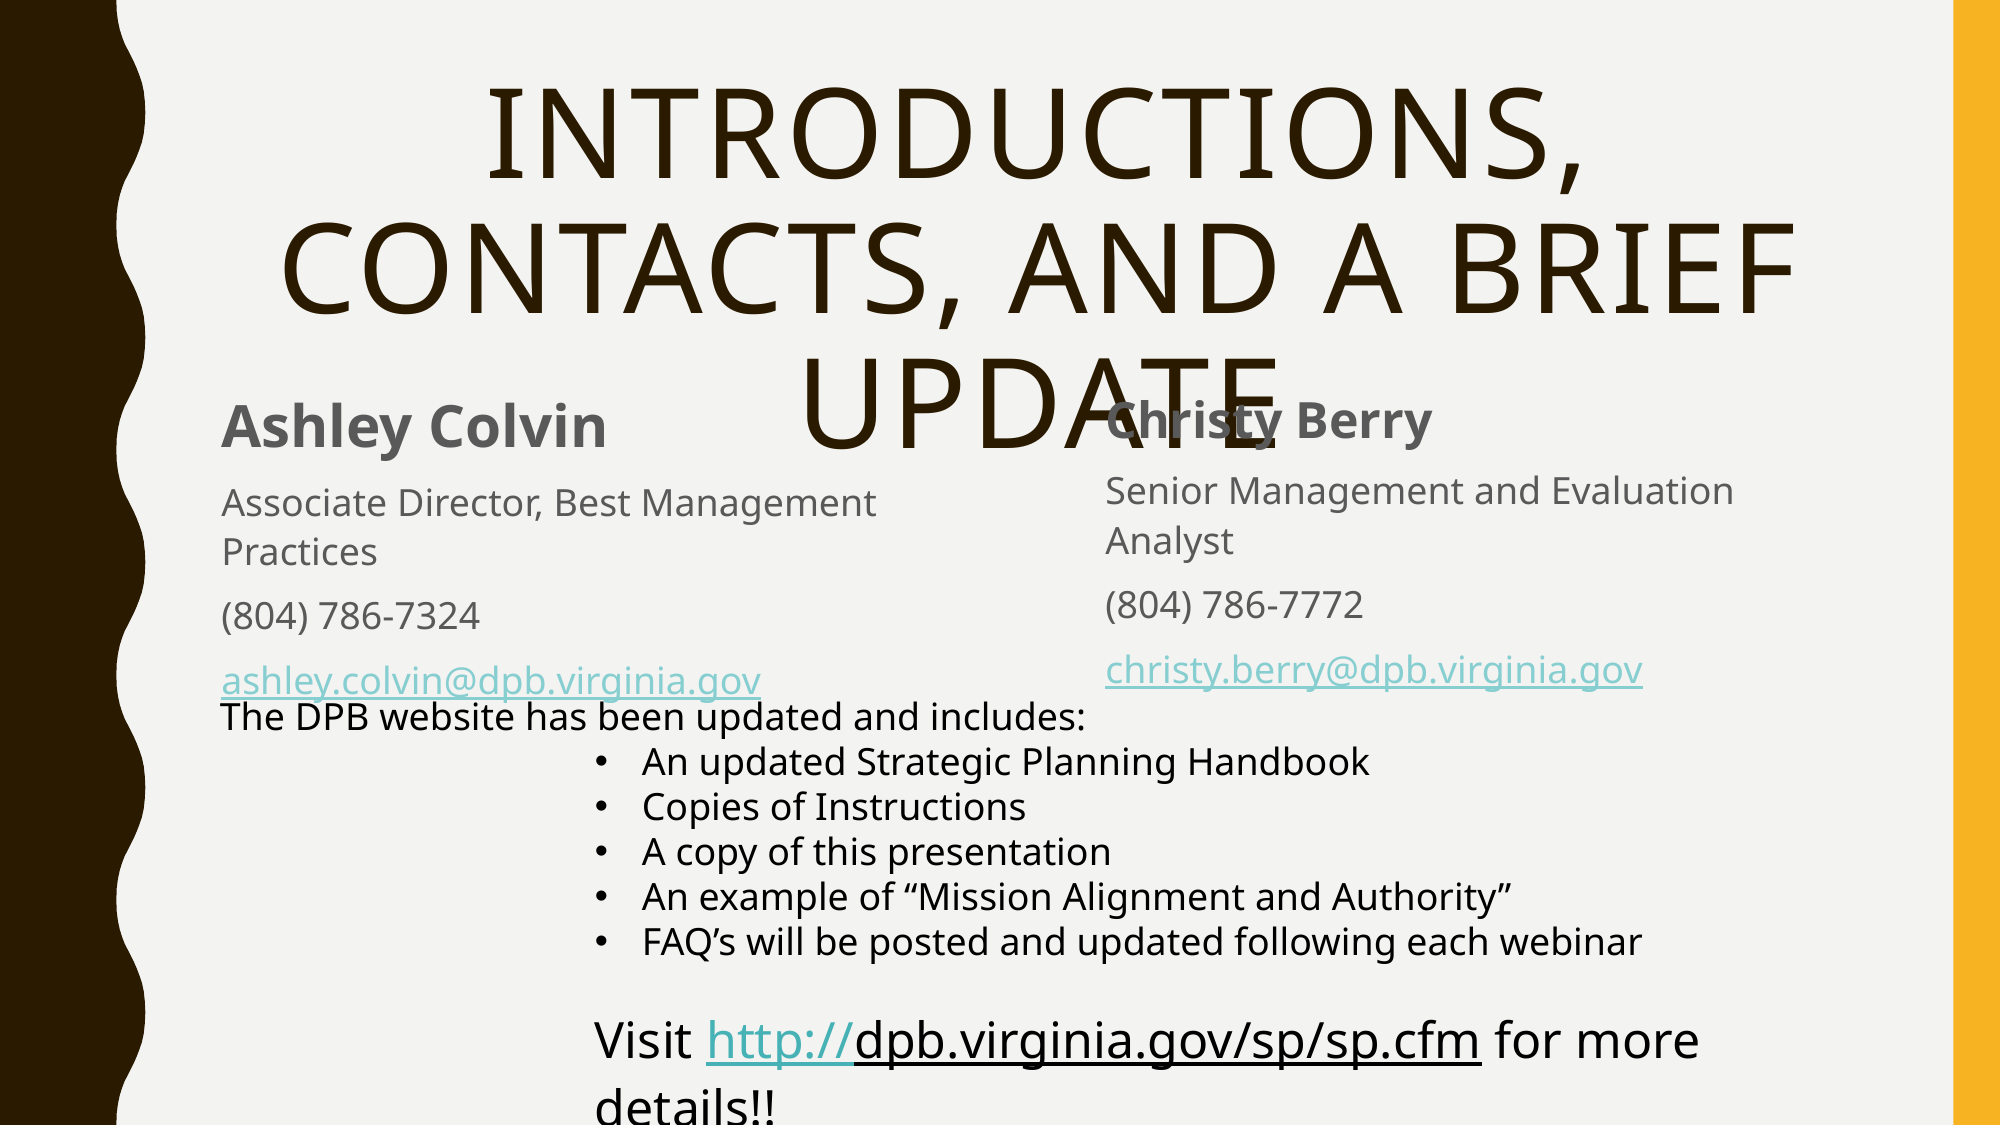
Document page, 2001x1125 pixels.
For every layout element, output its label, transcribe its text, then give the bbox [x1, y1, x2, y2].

list Ashley Colvin Associate Director, Best Management Practices (804) 786-7324 ashley.colvin@dpb.virginia.gov [206, 375, 994, 671]
list Christy Berry Senior Management and Evaluation Analyst (804) 786-7772 christy.berry@dpb.virginia.gov [1090, 375, 1878, 671]
text_box The DPB website has been updated and includes: An updated Strategic Planning Handbook Copies of Instructions A copy of this presentation An example of “Mission Alignment and Authority” FAQ’s will be posted and updated following each webinar Visit http://dpb.virginia.gov/sp/sp.cfm for more details!! [205, 685, 1802, 1125]
title Introductions, contacts, and a brief update [205, 62, 1875, 308]
